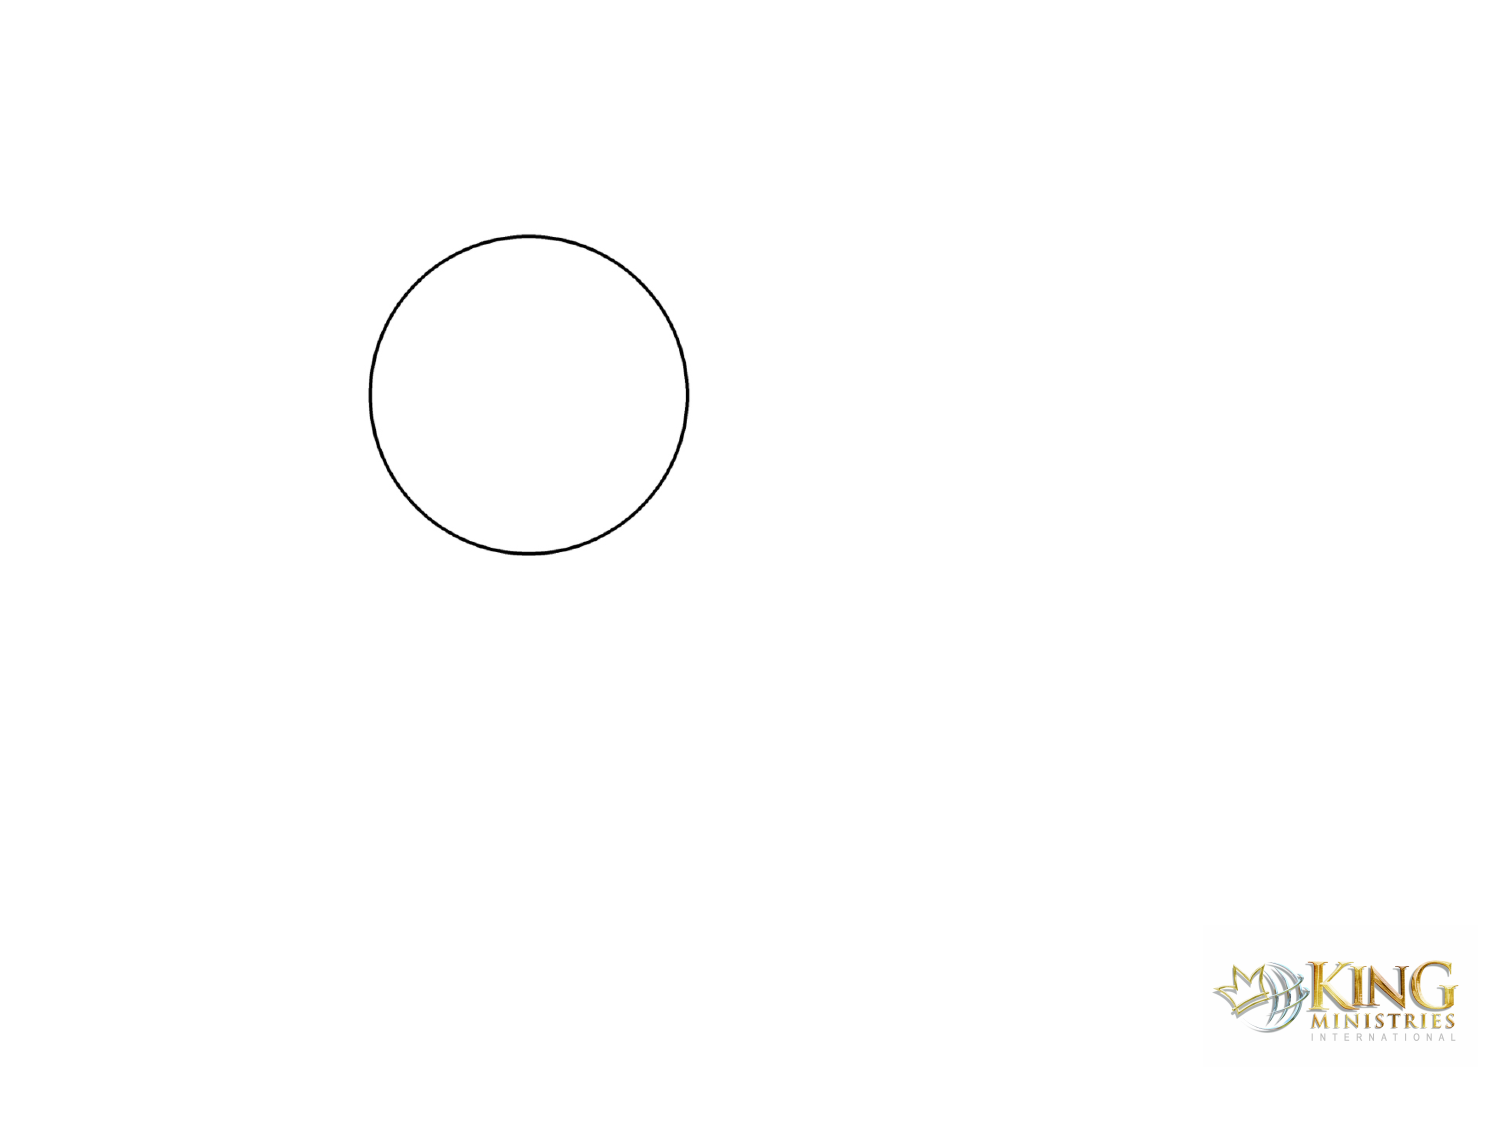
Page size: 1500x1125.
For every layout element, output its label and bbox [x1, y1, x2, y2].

picture [1203, 925, 1479, 1067]
picture [314, 0, 1185, 1125]
